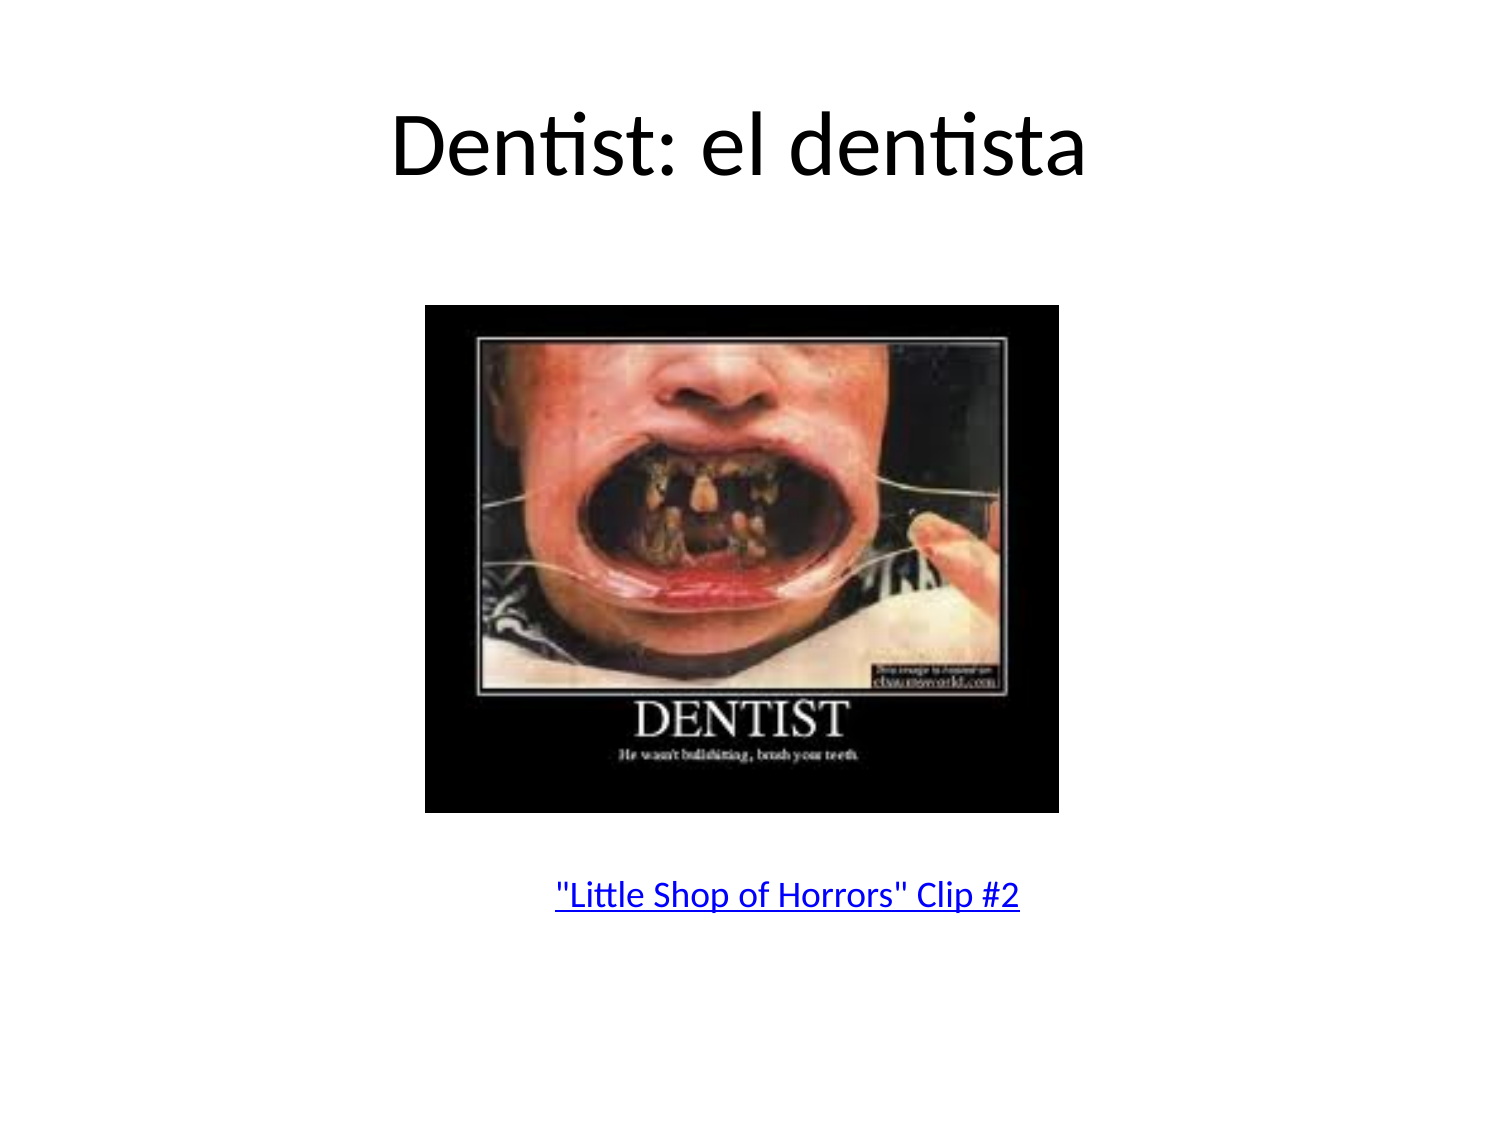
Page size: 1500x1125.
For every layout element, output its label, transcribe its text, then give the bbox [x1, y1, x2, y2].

text_box "Little Shop of Horrors" Clip #2 [312, 862, 1263, 923]
title Dentist: el dentista [75, 45, 1425, 233]
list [424, 304, 1059, 813]
